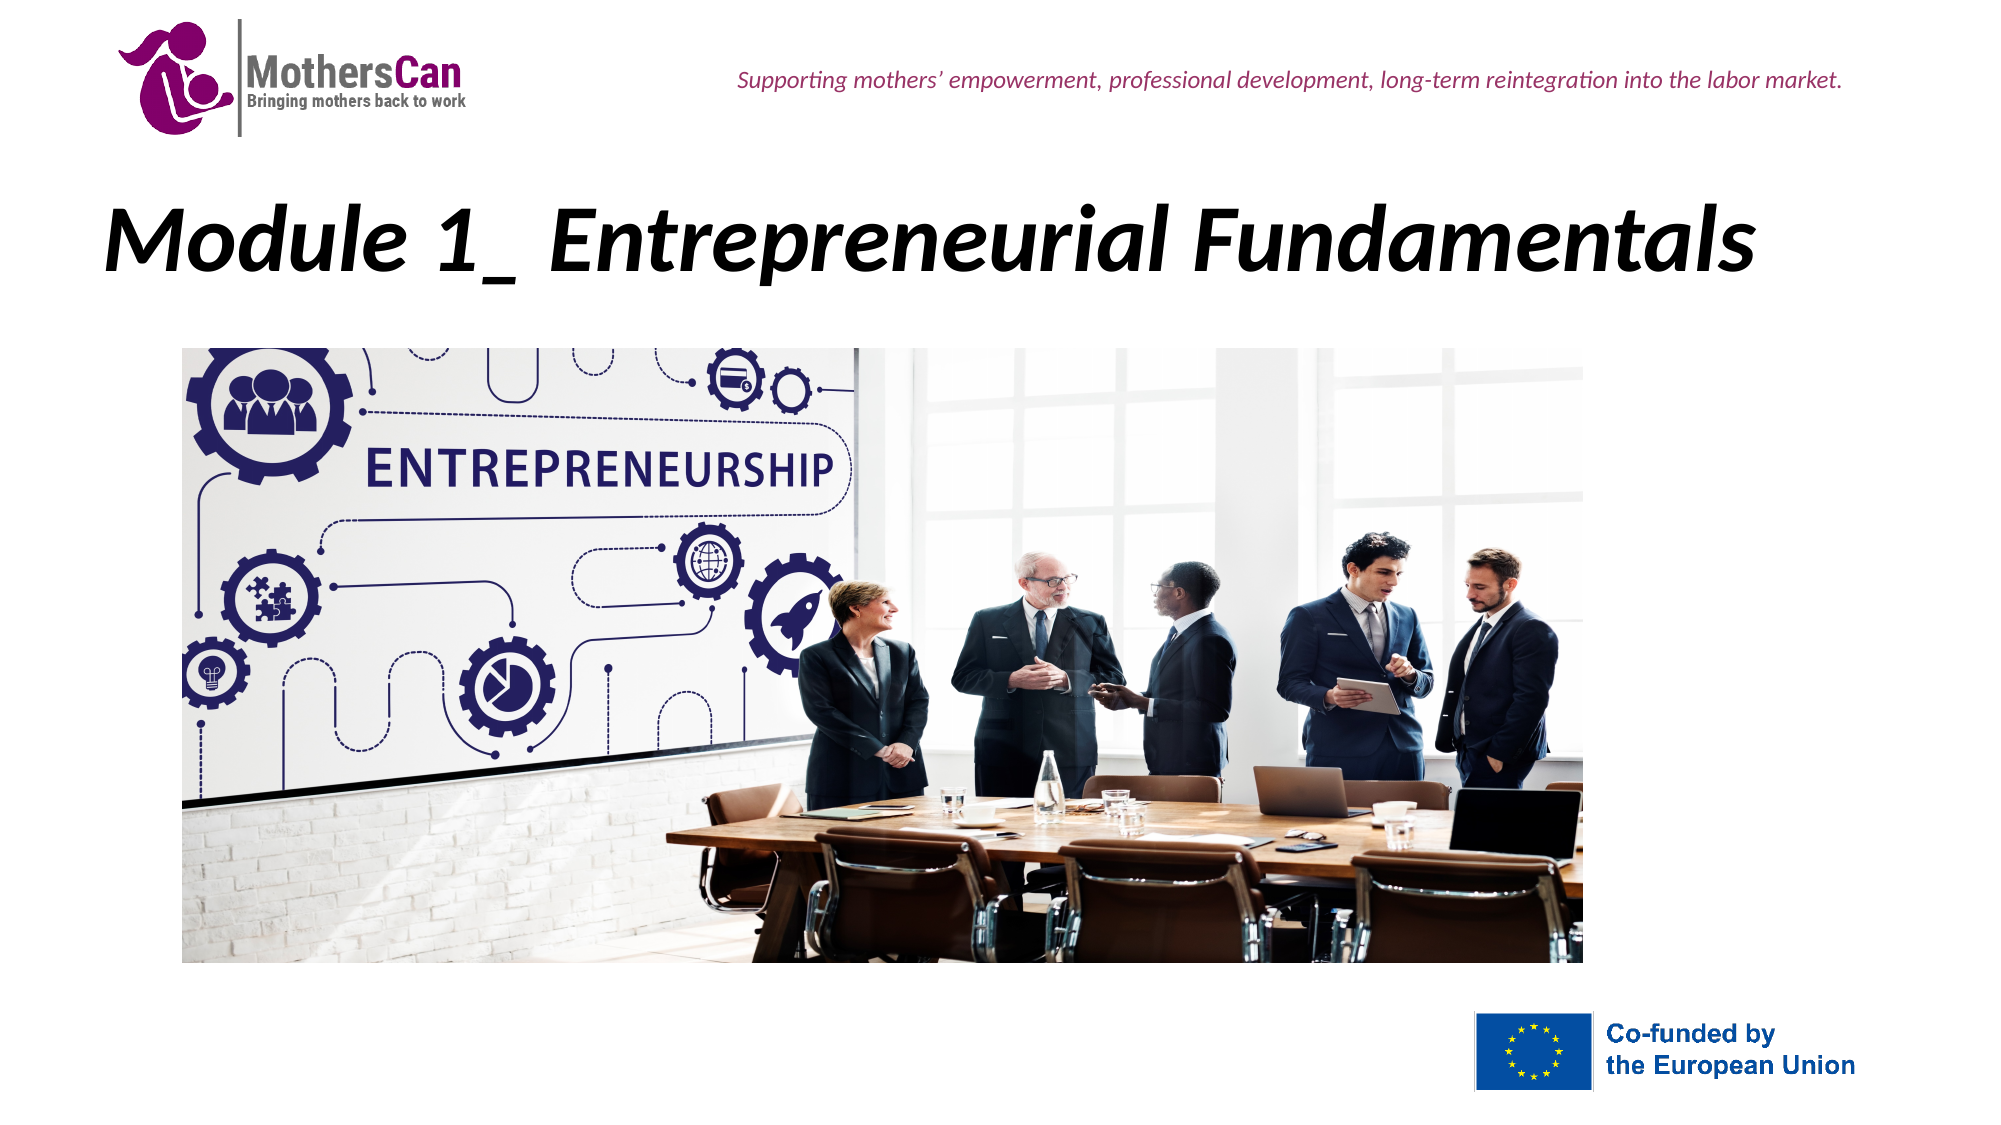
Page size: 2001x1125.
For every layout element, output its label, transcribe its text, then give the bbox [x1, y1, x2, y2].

title Module 1_ Entrepreneurial Fundamentals [87, 131, 1813, 349]
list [182, 348, 1583, 963]
picture [116, 19, 468, 131]
picture [1471, 1008, 1884, 1095]
